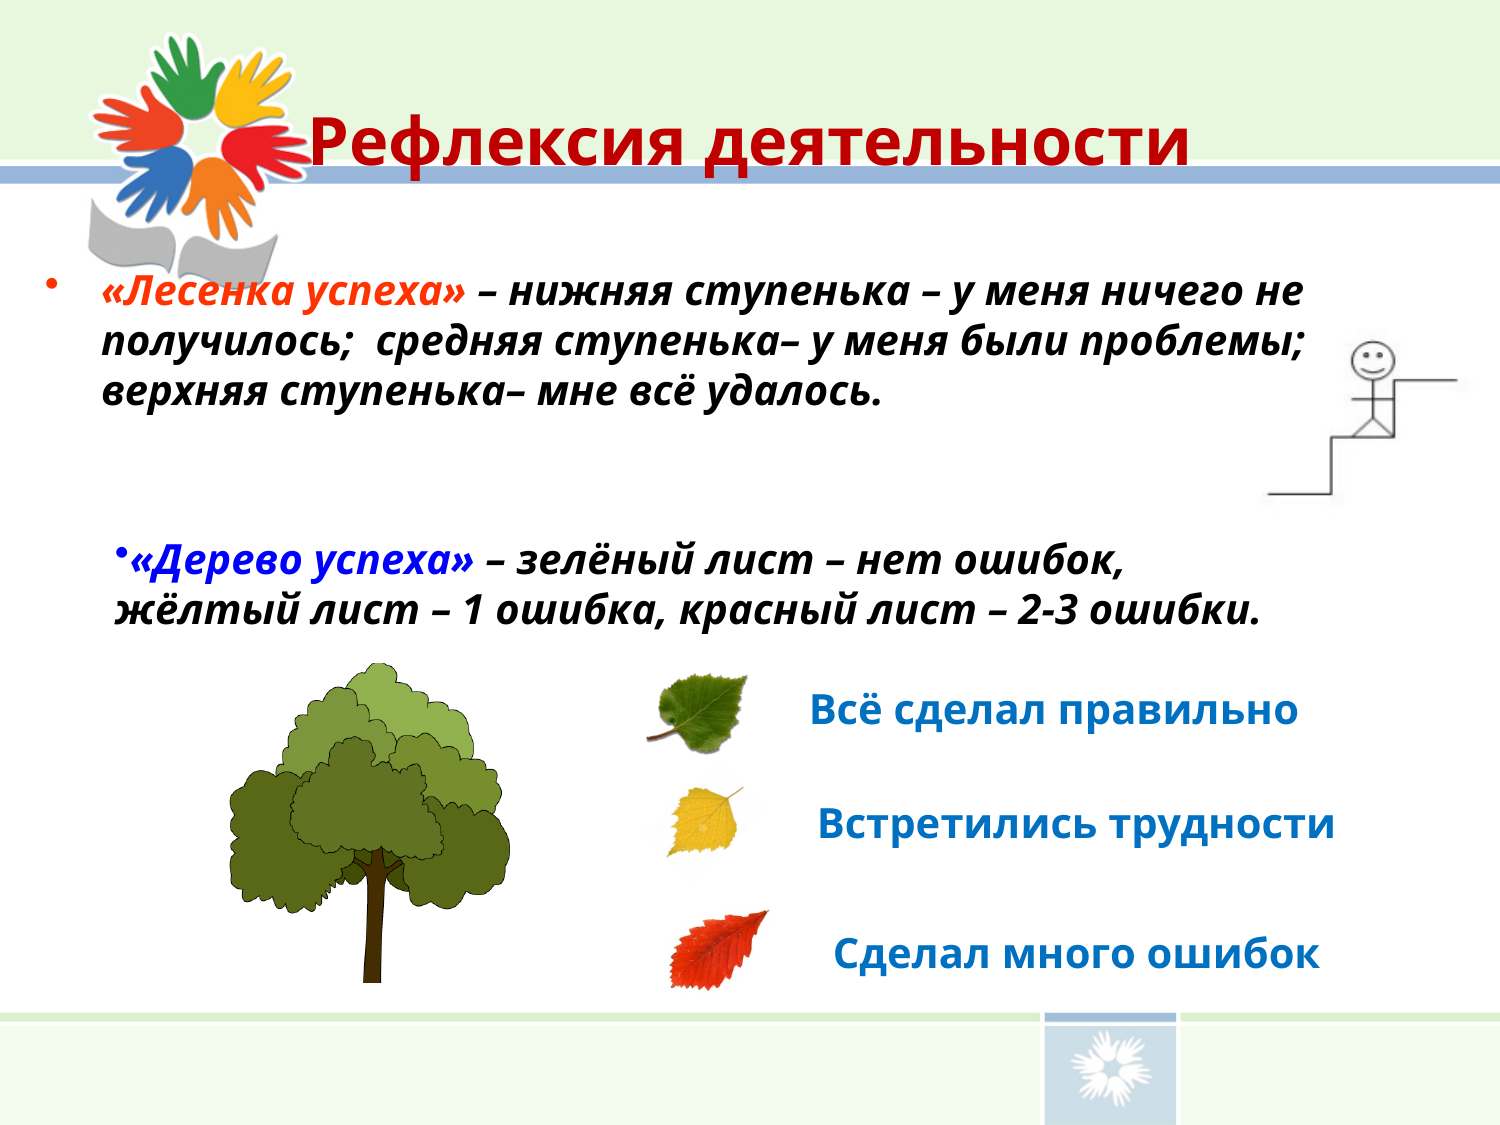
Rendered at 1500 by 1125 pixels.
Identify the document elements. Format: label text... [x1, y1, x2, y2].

text_box «Дерево успеха» – зелёный лист – нет ошибок, жёлтый лист – 1 ошибка, красный лист – 2-3 ошибки. [100, 525, 1333, 642]
text_box Сделал много ошибок [817, 919, 1336, 985]
text_box Встретились трудности [801, 789, 1352, 855]
list «Лесенка успеха» – нижняя ступенька – у меня ничего не получилось; средняя ступенька– у меня были проблемы; верхняя ступенька– мне всё удалось. [29, 256, 1380, 909]
text_box Всё сделал правильно [793, 674, 1315, 740]
title Рефлексия деятельности [75, 45, 1425, 233]
picture [0, 0, 1500, 1125]
